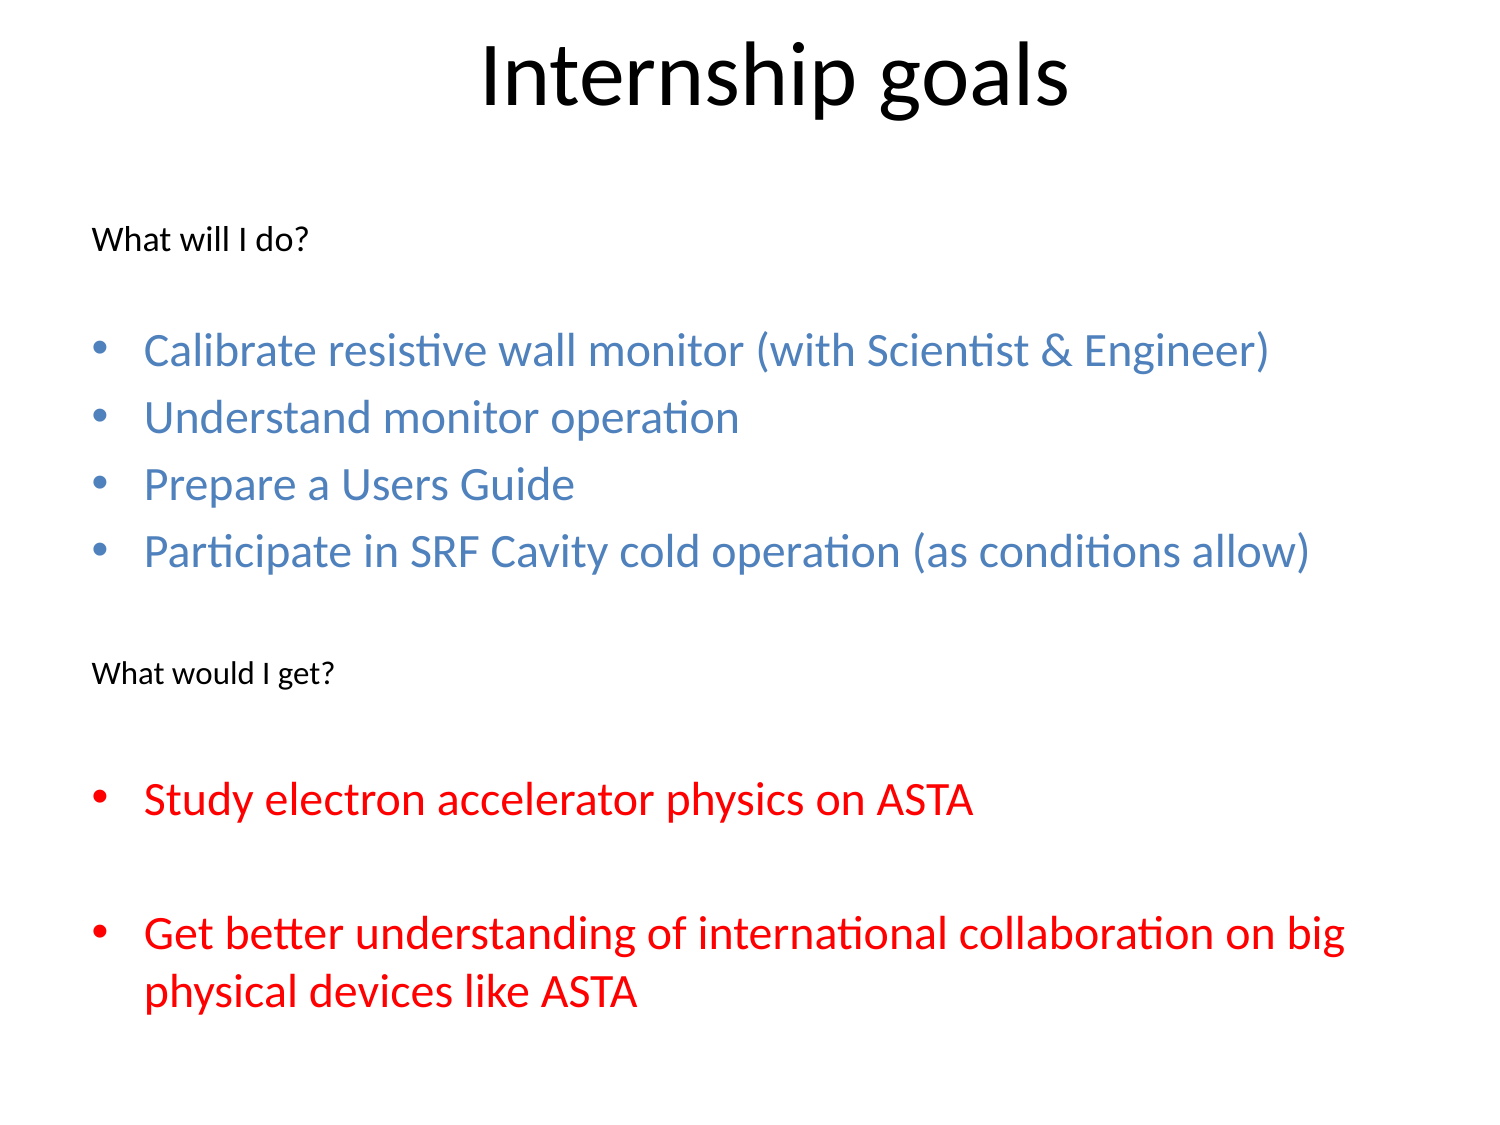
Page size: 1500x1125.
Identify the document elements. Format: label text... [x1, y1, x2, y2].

title Internship goals [100, 0, 1451, 138]
list What will I do? Calibrate resistive wall monitor (with Scientist & Engineer) Understand monitor operation Prepare a Users Guide Participate in SRF Cavity cold operation (as conditions allow) What would I get? Study electron accelerator physics on ASTA Get better understanding of international collaboration on big physical devices like ASTA [76, 208, 1427, 1034]
